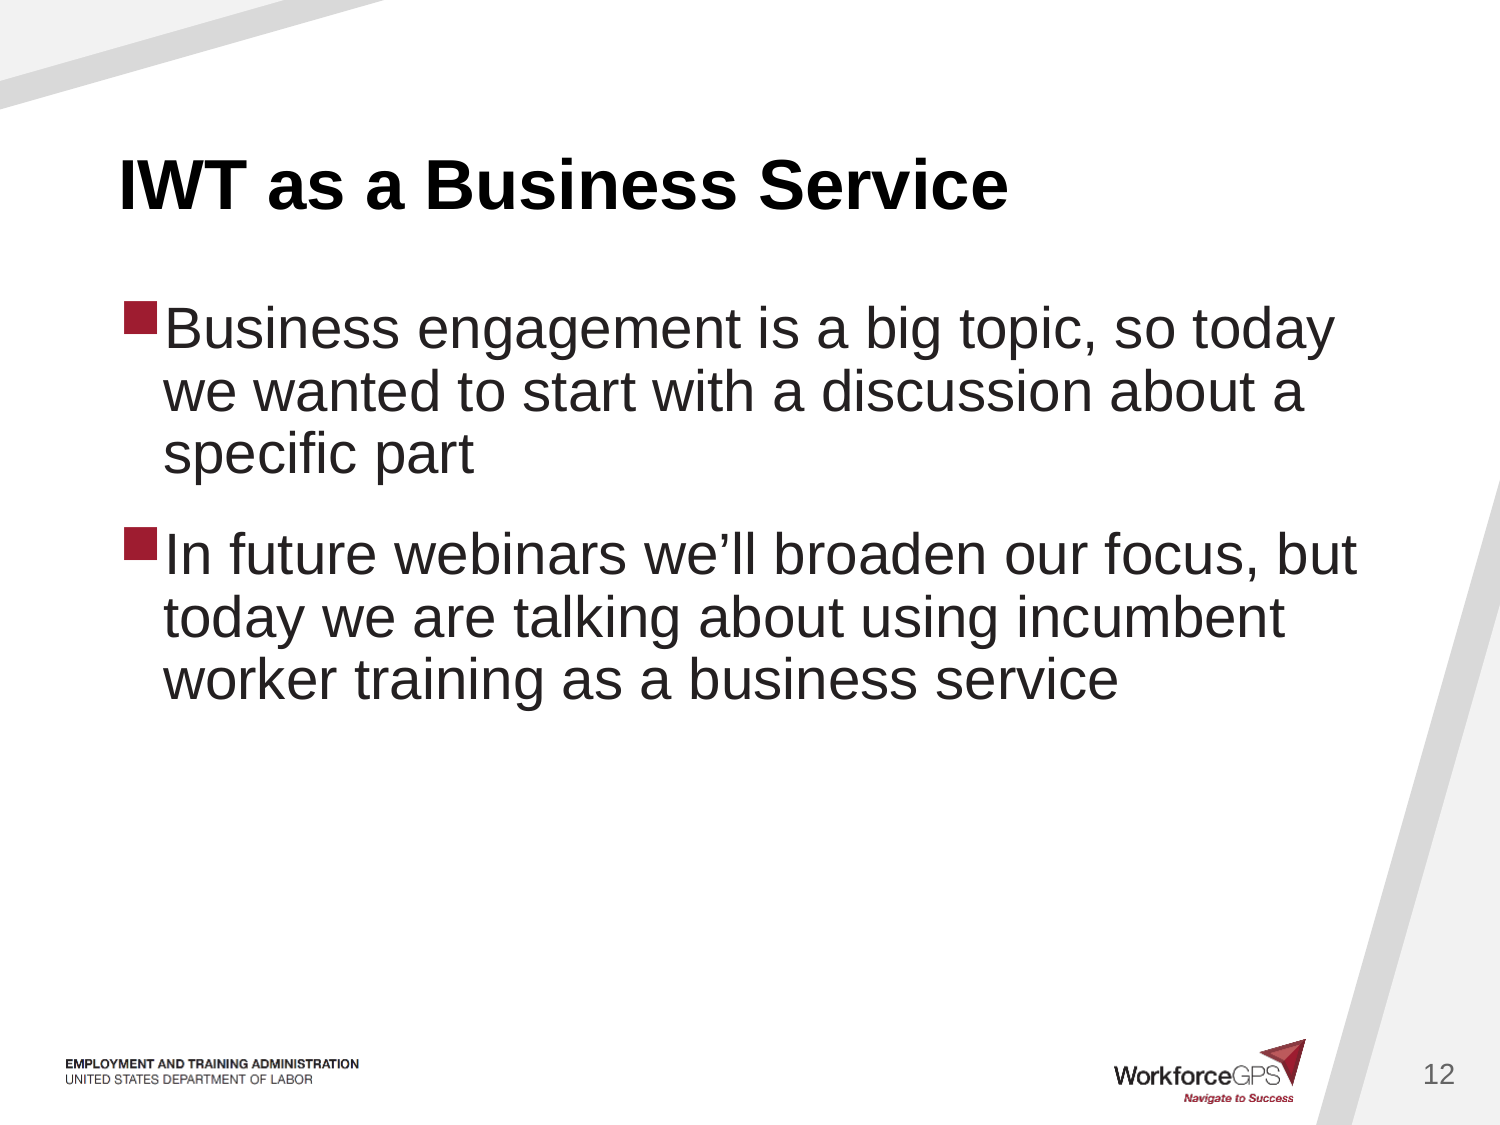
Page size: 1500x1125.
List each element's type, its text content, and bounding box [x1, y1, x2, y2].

picture [59, 1053, 370, 1092]
title IWT as a Business Service [103, 59, 1409, 233]
picture [1112, 1038, 1308, 1105]
list Business engagement is a big topic, so today we wanted to start with a discussion about a specific part In future webinars we’ll broaden our focus, but today we are talking about using incumbent worker training as a business service [103, 290, 1409, 1014]
slide_number 12 [1260, 1042, 1471, 1103]
